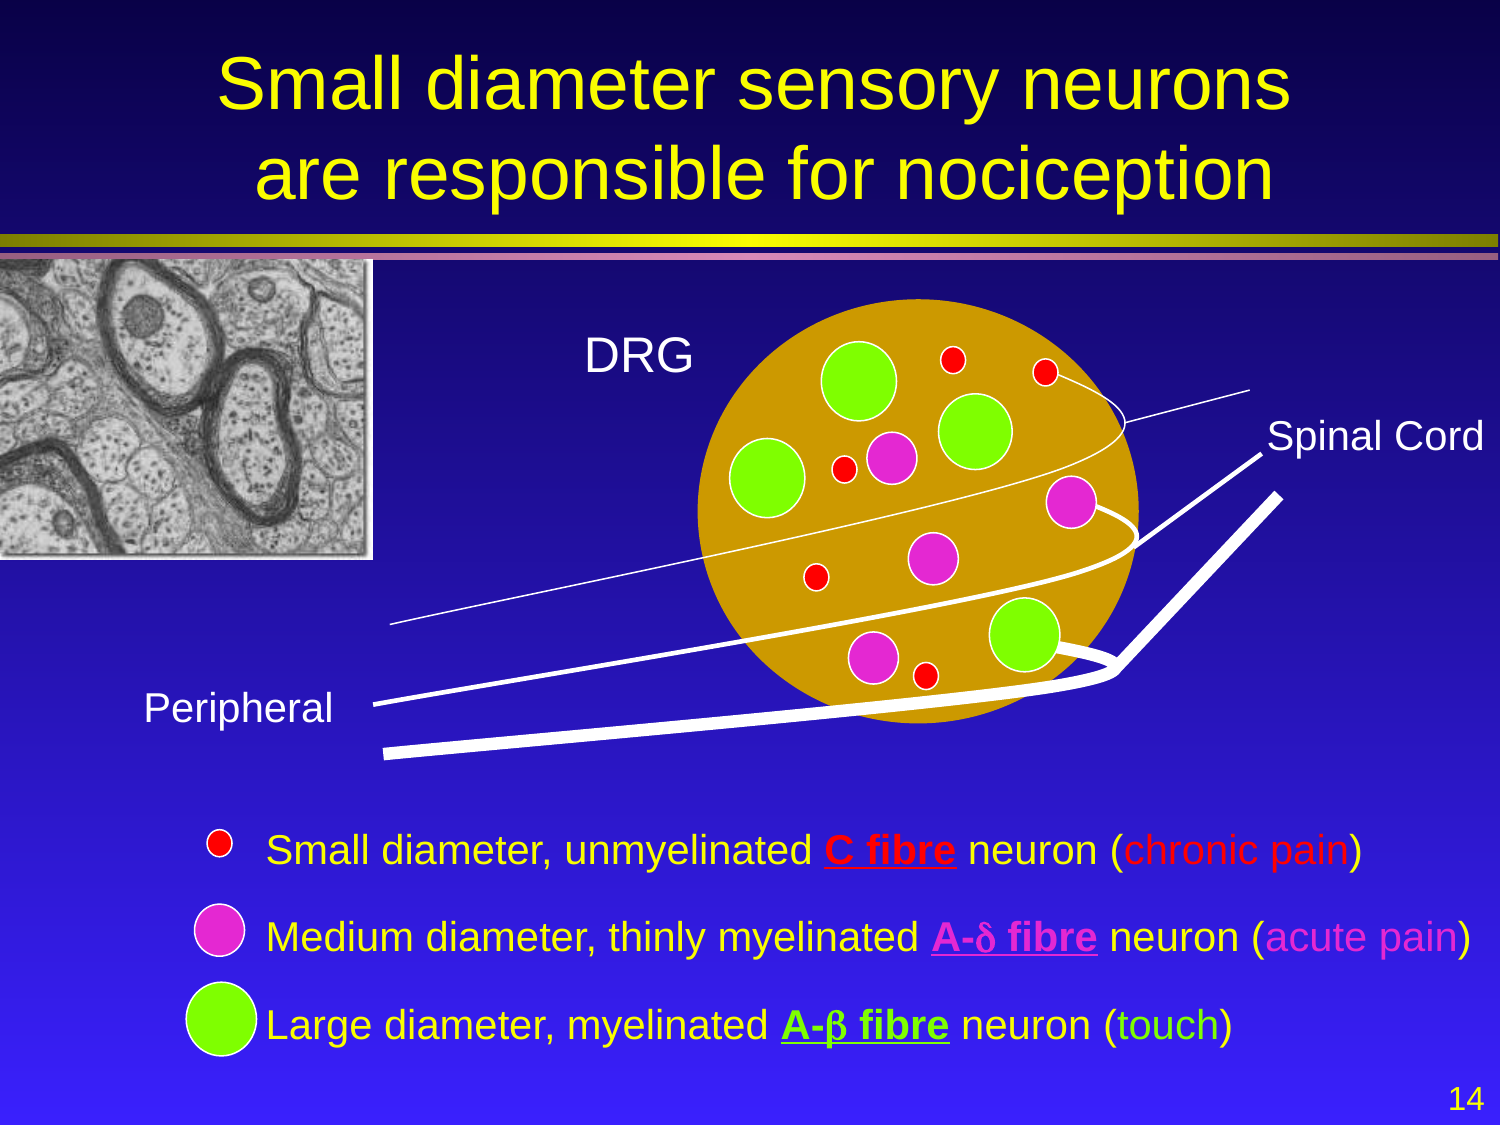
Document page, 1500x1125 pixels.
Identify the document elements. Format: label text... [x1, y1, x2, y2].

text_box [383, 647, 1116, 755]
text_box Spinal Cord [1251, 401, 1500, 467]
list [0, 259, 374, 560]
text_box [744, 541, 1137, 684]
text_box [913, 662, 939, 690]
text_box [803, 563, 829, 591]
text_box [703, 432, 1139, 595]
text_box [908, 532, 959, 585]
text_box [186, 982, 250, 1056]
text_box 14 [1432, 1069, 1500, 1125]
text_box [1033, 358, 1059, 386]
text_box [389, 369, 1126, 625]
text_box DRG [569, 314, 710, 390]
text_box [729, 438, 802, 489]
text_box Medium diameter, thinly myelinated A-d fibre neuron (acute pain) [250, 902, 1500, 968]
text_box Large diameter, myelinated A-b fibre neuron (touch) [250, 990, 1411, 1055]
text_box [821, 341, 897, 421]
text_box [194, 904, 245, 957]
text_box [207, 829, 233, 857]
text_box Small diameter sensory neurons are responsible for nociception [30, 62, 1500, 222]
text_box [697, 299, 1105, 502]
text_box [848, 631, 899, 685]
text_box Peripheral [128, 673, 349, 739]
text_box [1046, 476, 1097, 529]
text_box [940, 346, 966, 374]
text_box [843, 689, 1039, 724]
text_box [989, 597, 1060, 672]
text_box [373, 489, 1137, 705]
text_box Small diameter, unmyelinated C fibre neuron (chronic pain) [250, 815, 1380, 881]
